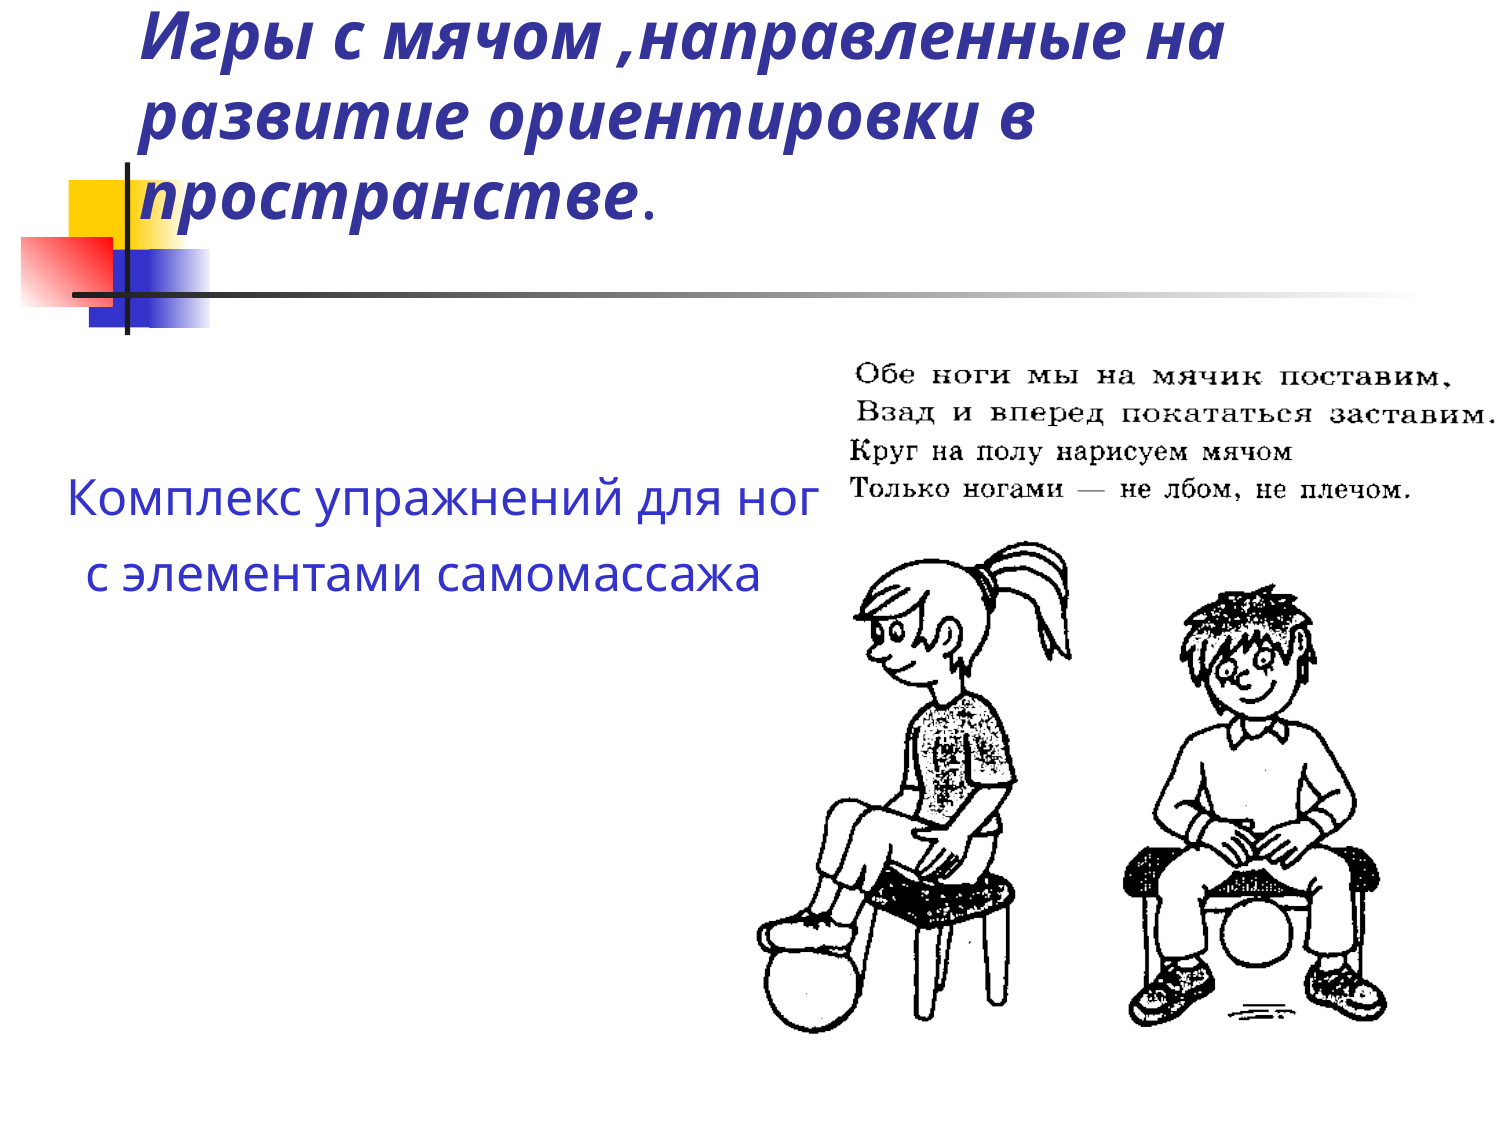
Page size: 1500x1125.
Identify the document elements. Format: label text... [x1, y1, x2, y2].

picture [562, 349, 1500, 1065]
text_box Игры с мячом ,направленные на развитие ориентировки в пространстве. [125, 0, 1404, 240]
title Комплекс упражнений для ног с элементами самомассажа [0, 449, 557, 613]
